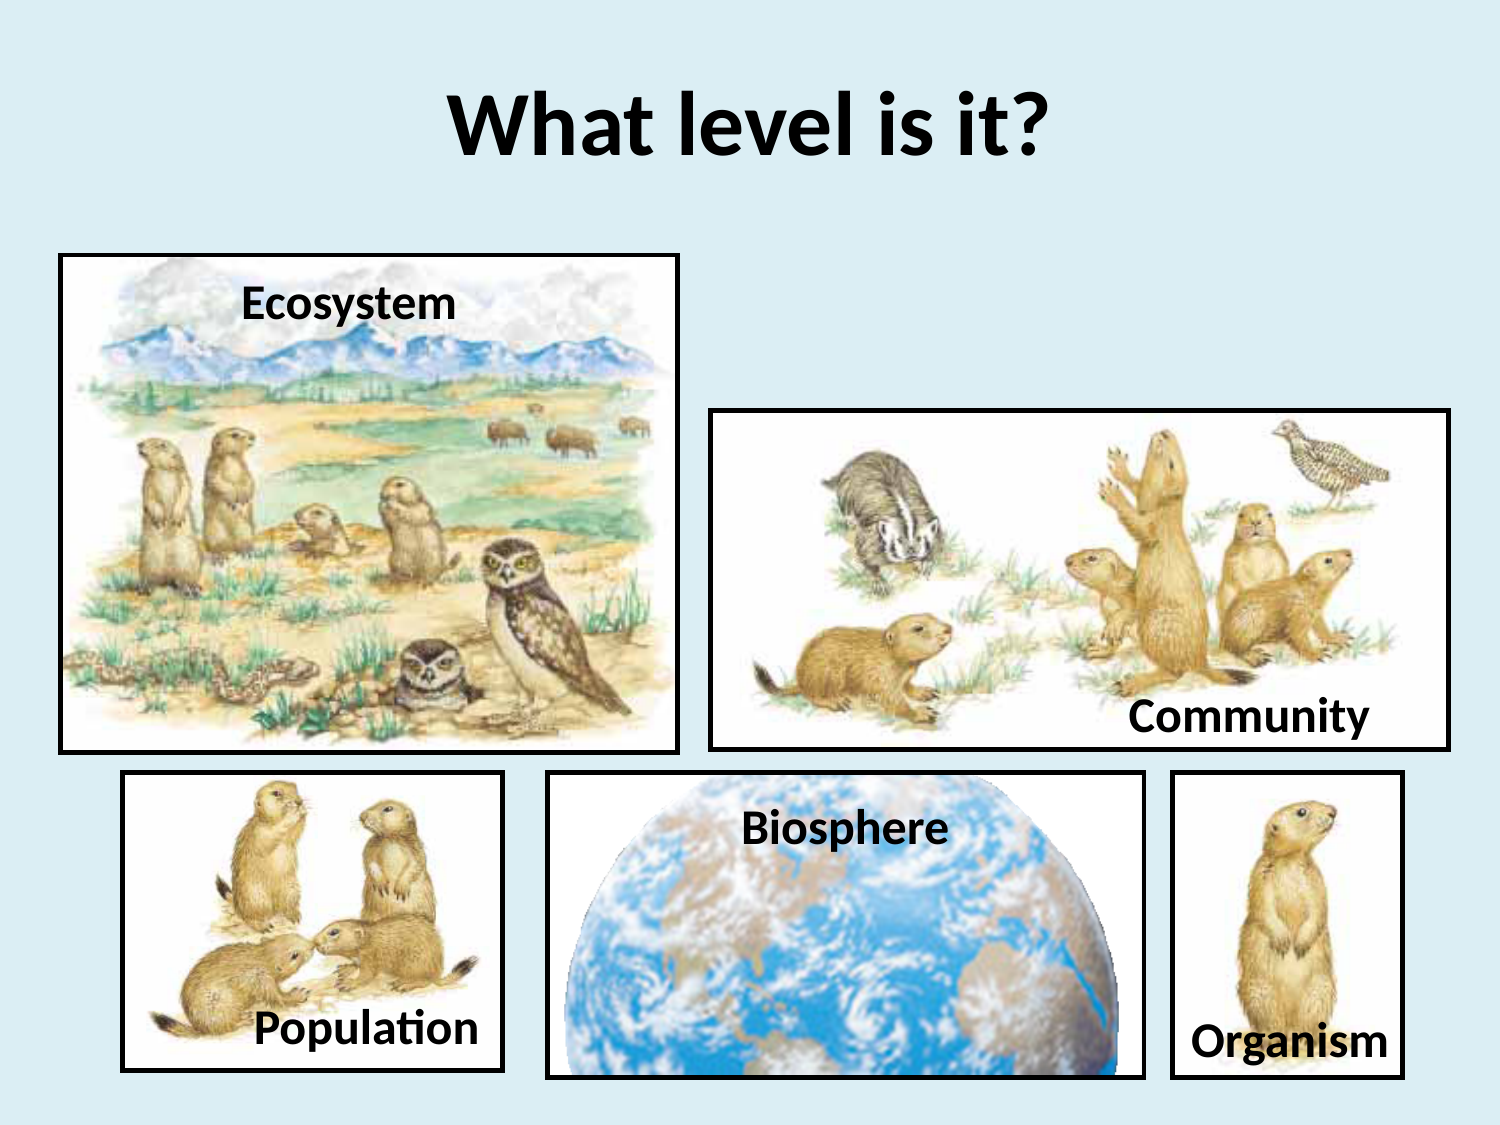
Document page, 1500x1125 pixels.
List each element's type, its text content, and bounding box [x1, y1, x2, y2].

title What level is it? [75, 24, 1425, 213]
picture [124, 774, 501, 1069]
picture [1174, 774, 1401, 1076]
picture [712, 412, 1447, 748]
picture [549, 774, 1142, 1076]
picture [62, 257, 676, 751]
